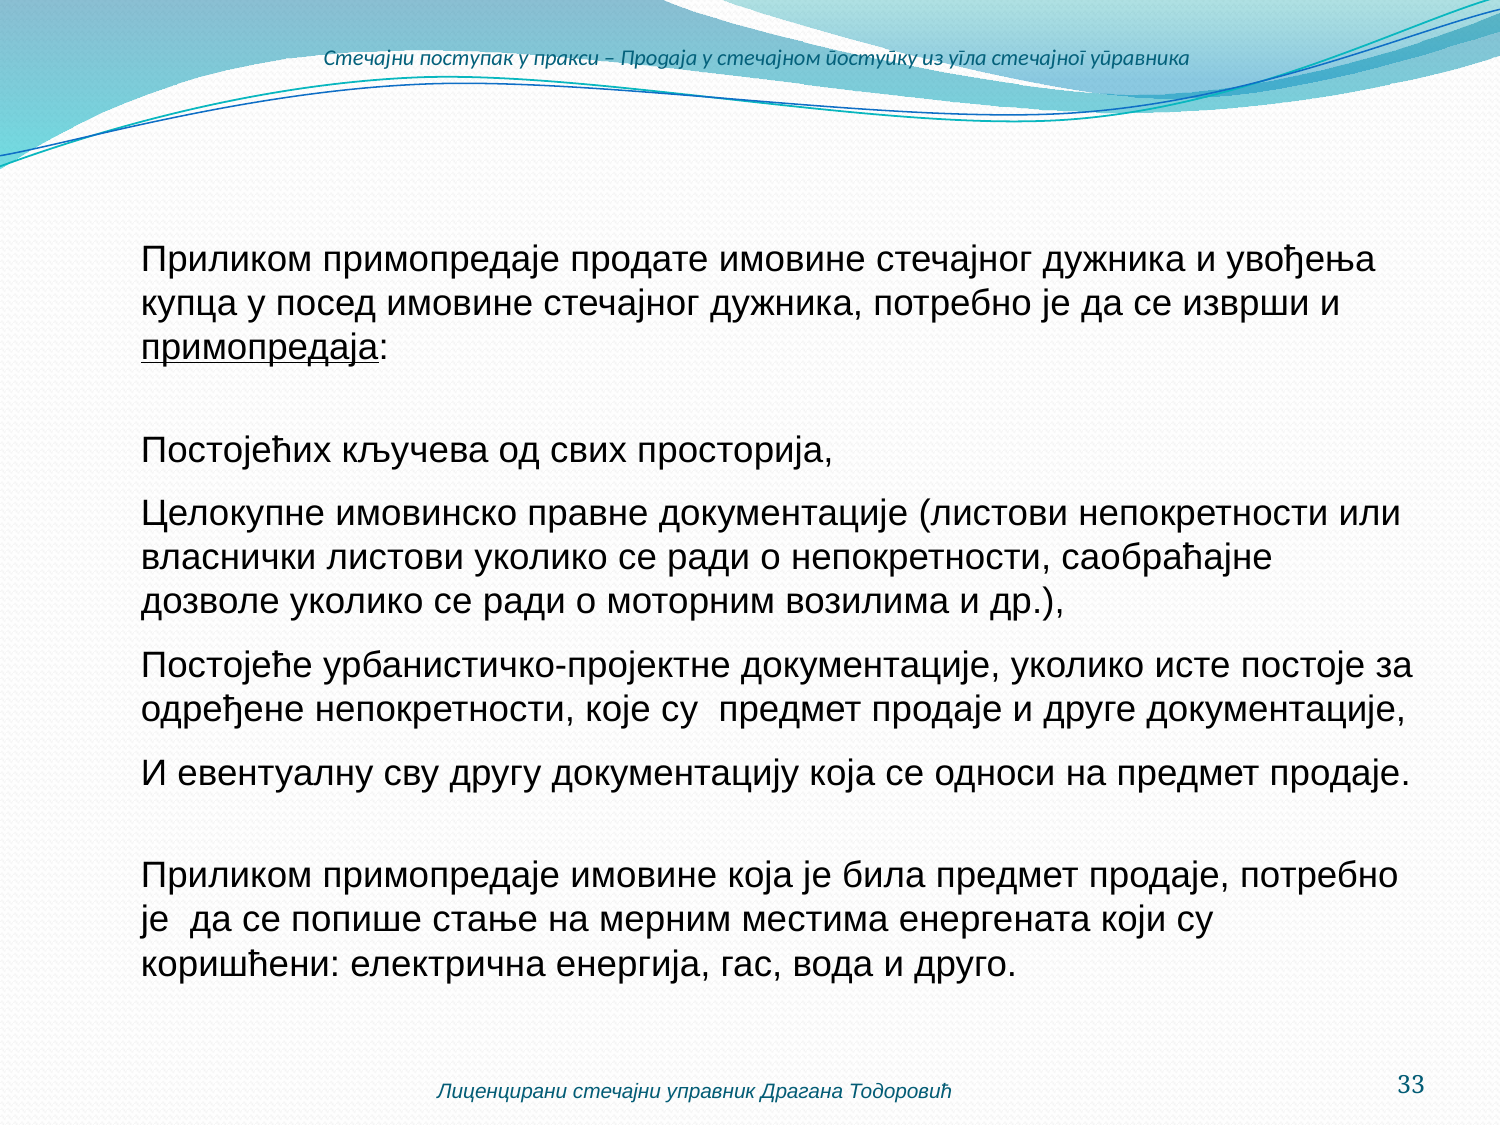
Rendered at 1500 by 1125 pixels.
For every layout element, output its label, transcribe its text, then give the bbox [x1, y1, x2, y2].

list Приликом примопредаје продате имовине стечајног дужника и увођења купца у посед имовине стечајног дужника, потребно је да се изврши и примопредаја: Постојећих кључева од свих просторија, Целокупне имовинско правне документације (листови непокретности или власнички листови уколико се ради о непокретности, саобраћајне дозволе уколико се ради о моторним возилима и др.), Постојеће урбанистичко-пројектне документације, уколико исте постоје за одређене непокретности, које су предмет продаје и друге документације, И евентуалну сву другу документацију која се односи на предмет продаје. Приликом примопредаје имовине која је била предмет продаје, потребно је да се попише стање на мерним местима енергената који су коришћени: електрична енергија, гас, вода и друго. [82, 175, 1432, 1032]
title Стечајни поступак у пракси – Продаја у стечајном поступку из угла стечајног управника [82, 35, 1432, 71]
footer Лиценцирани стечајни управник Драгана Тодоровић [437, 1042, 988, 1103]
slide_number 33 [1299, 1042, 1425, 1103]
